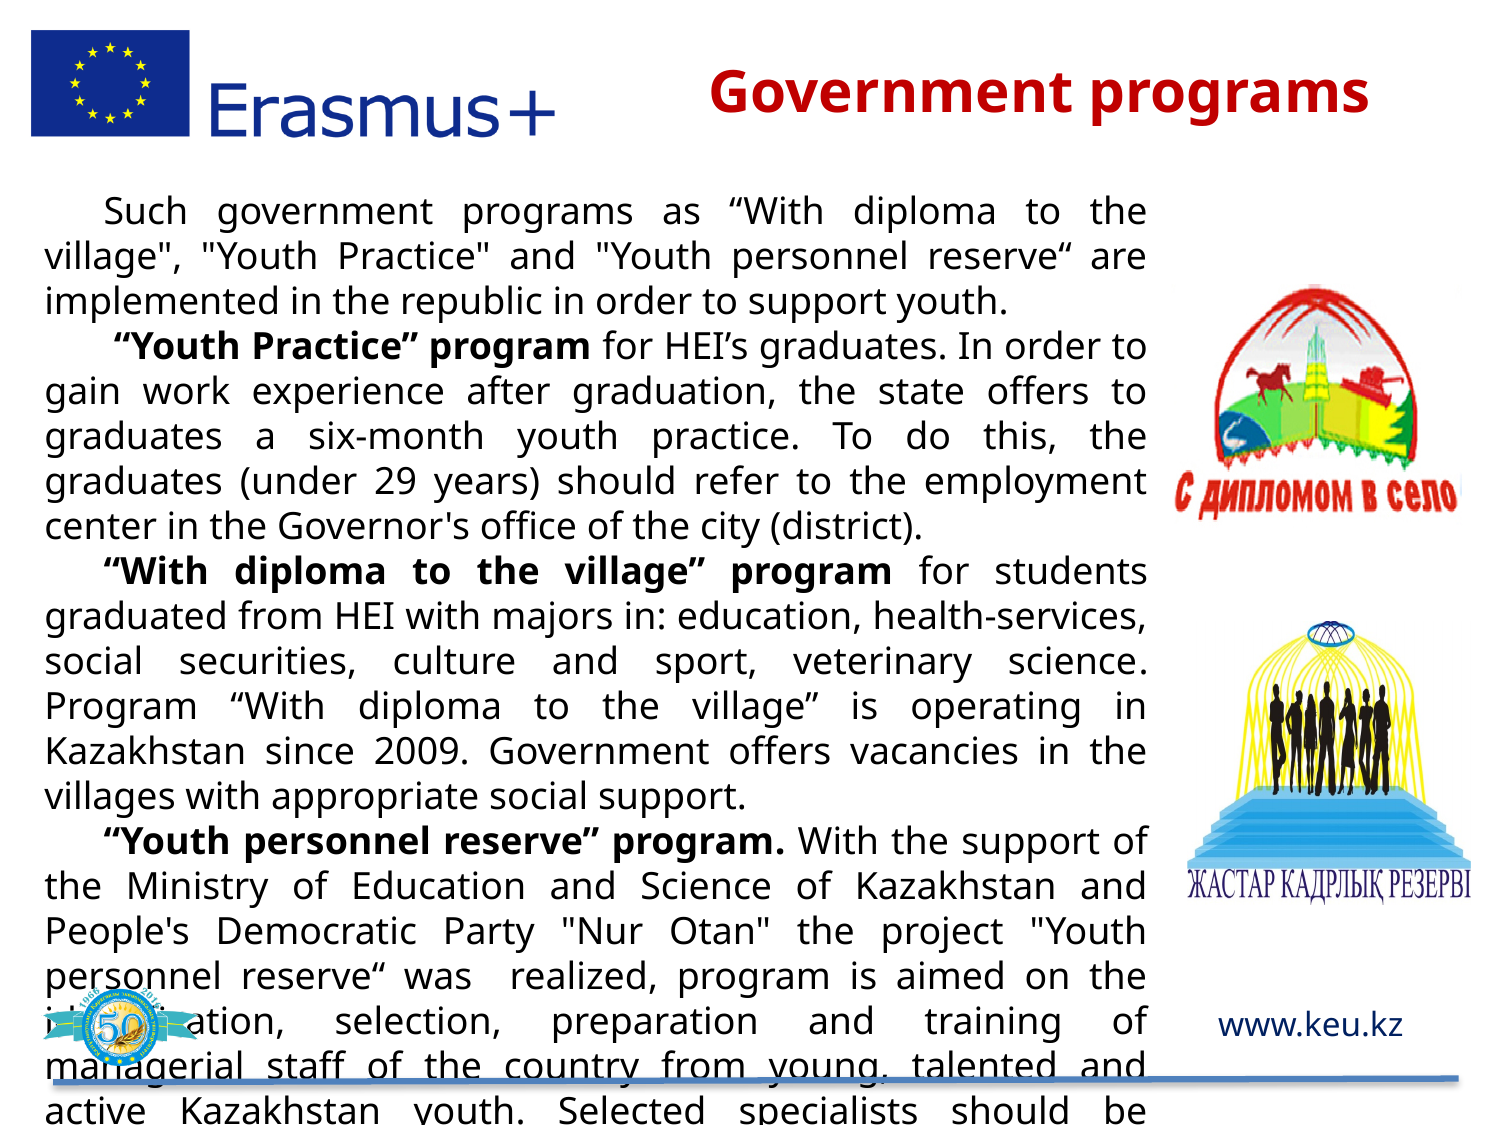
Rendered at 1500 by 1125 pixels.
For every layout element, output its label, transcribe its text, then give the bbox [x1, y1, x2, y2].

title Government programs [608, 42, 1471, 136]
picture [41, 987, 199, 1067]
picture [92, 999, 149, 1056]
text_box www.keu.kz [1151, 987, 1471, 1059]
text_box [52, 1078, 1459, 1083]
picture [1186, 621, 1471, 905]
picture [1163, 255, 1471, 531]
picture [0, 0, 585, 168]
list Such government programs as “With diploma to the village", "Youth Practice" and "Youth personnel reserve“ are implemented in the republic in order to support youth. “Youth Practice” program for HEI’s graduates. In order to gain work experience after graduation, the state offers to graduates a six-month youth practice. To do this, the graduates (under 29 years) should refer to the employment center in the Governor's office of the city (district). “With diploma to the village” program for students graduated from HEI with majors in: education, health-services, social securities, culture and sport, veterinary science. Program “With diploma to the village” is operating in Kazakhstan since 2009. Government offers vacancies in the villages with appropriate social support. “Youth personnel reserve” program. With the support of the Ministry of Education and Science of Kazakhstan and People's Democratic Party "Nur Otan" the project "Youth personnel reserve“ was realized, program is aimed on the identification, selection, preparation and training of managerial staff of the country from young, talented and active Kazakhstan youth. Selected specialists should be included in socially significant activities in three areas: civil service, business community, social and political activities. [29, 179, 1164, 1000]
